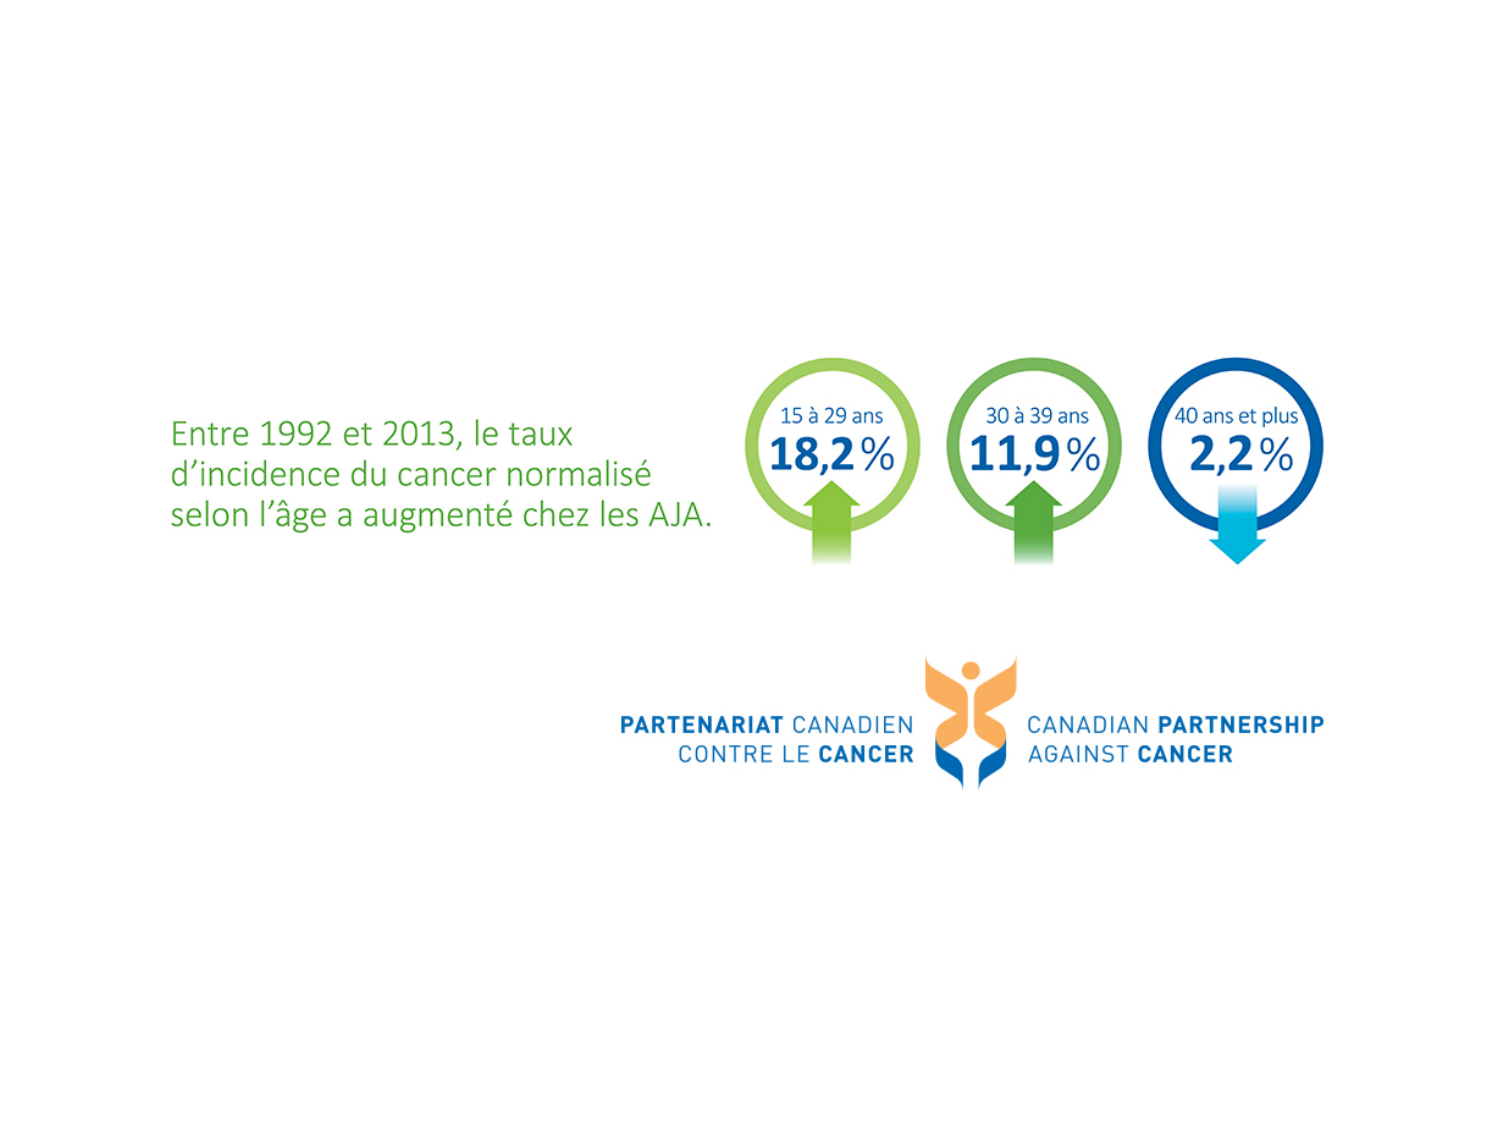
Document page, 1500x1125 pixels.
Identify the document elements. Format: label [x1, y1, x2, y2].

picture [0, 183, 1497, 941]
